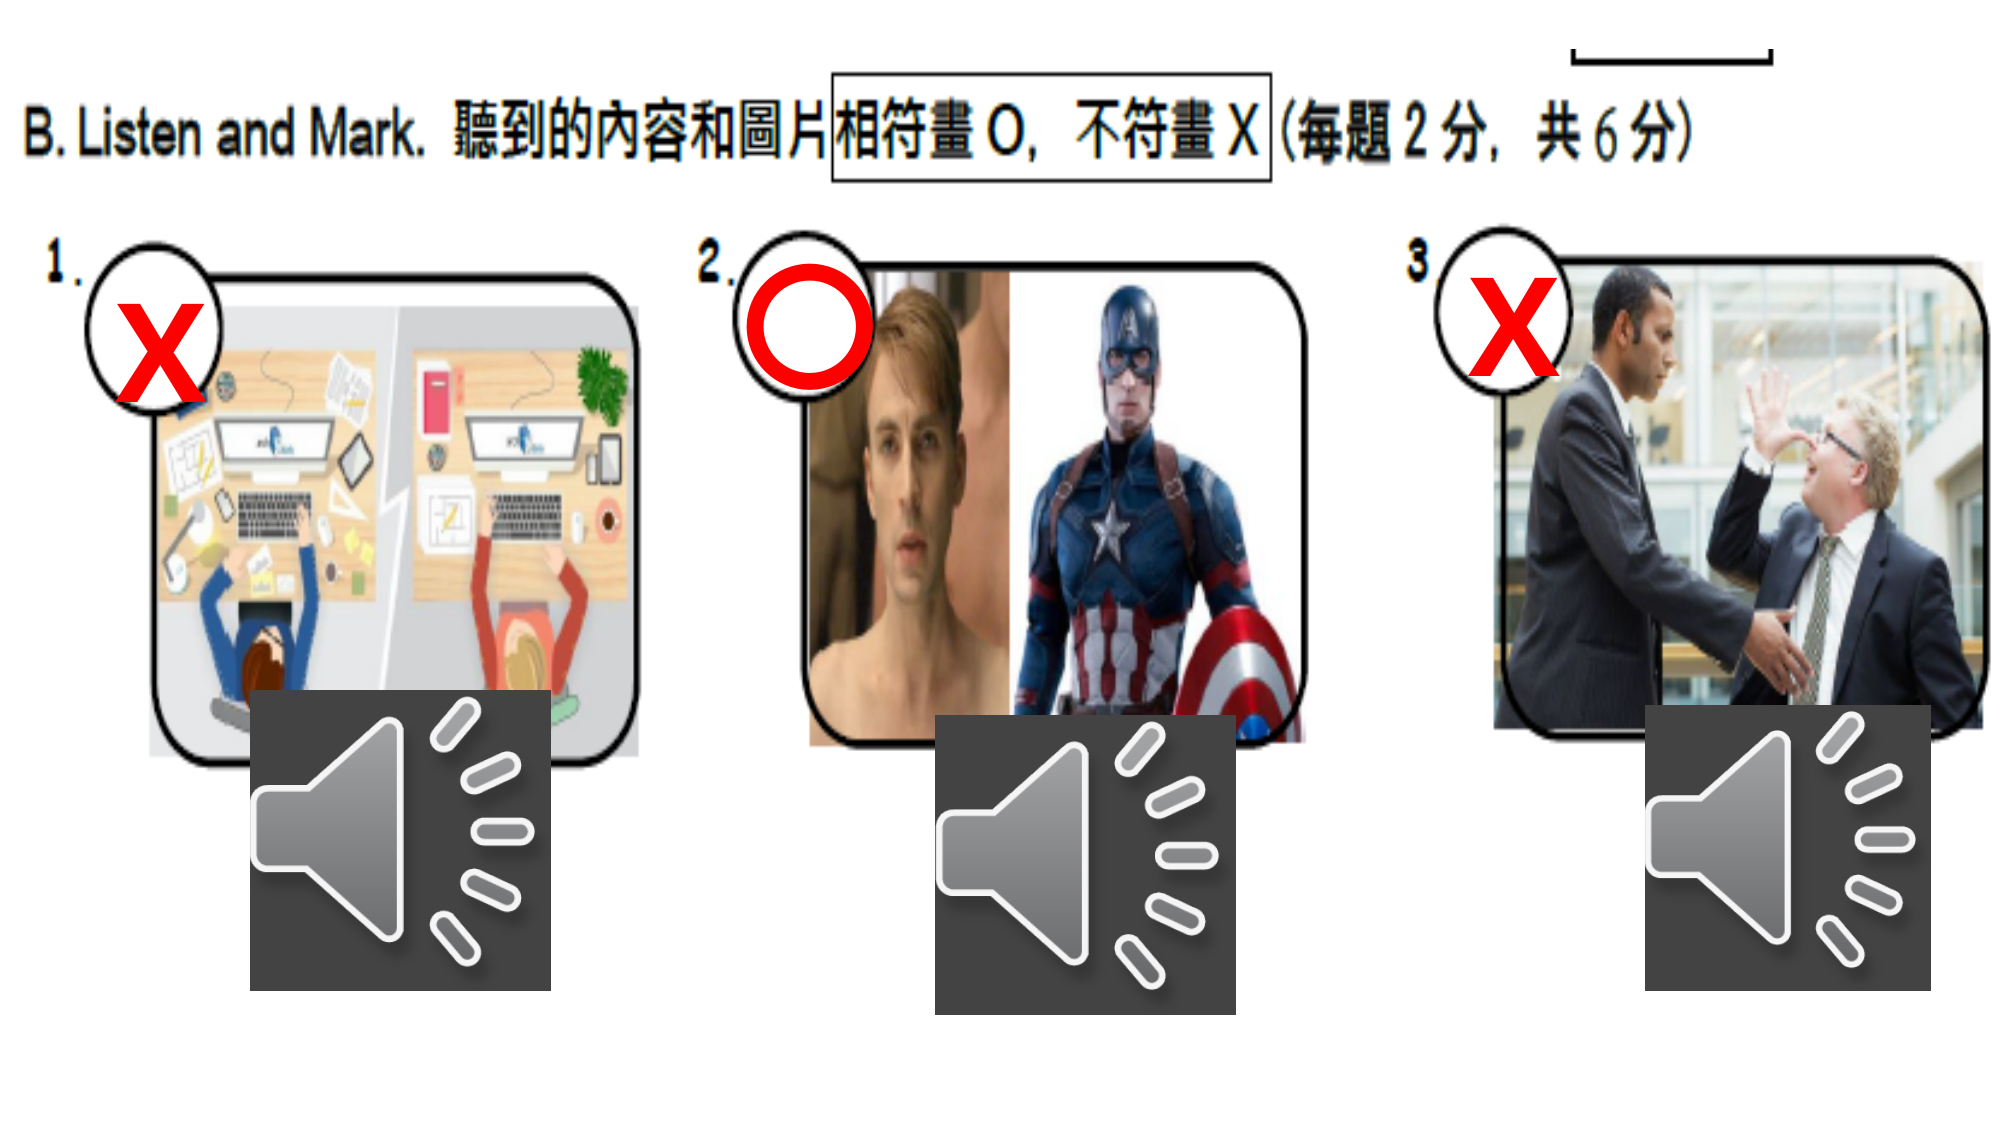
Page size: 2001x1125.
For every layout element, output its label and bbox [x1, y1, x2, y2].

picture [0, 49, 2001, 1016]
